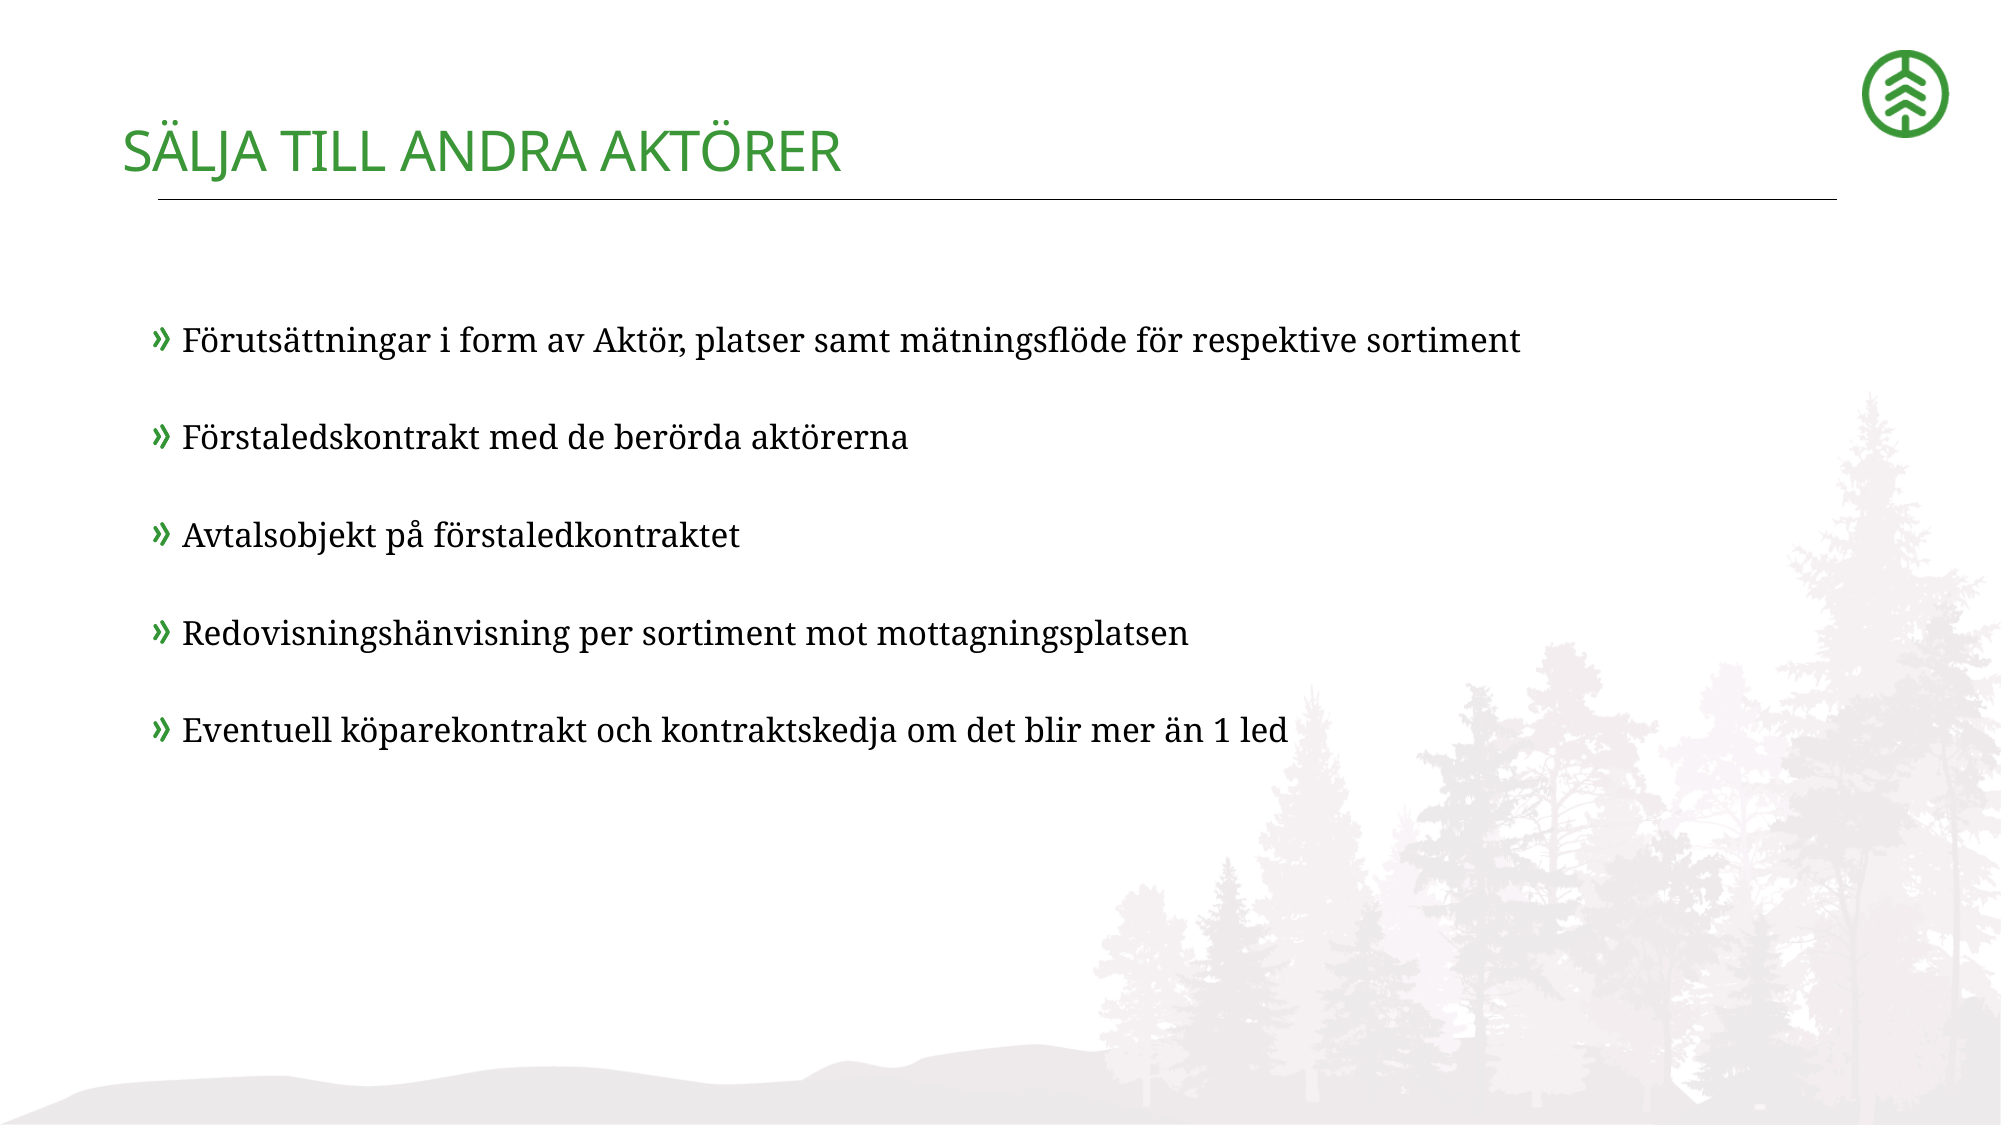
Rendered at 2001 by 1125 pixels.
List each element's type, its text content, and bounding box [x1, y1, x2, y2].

picture [153, 424, 170, 449]
picture [1862, 50, 1950, 138]
picture [153, 327, 170, 351]
picture [153, 620, 170, 644]
picture [153, 717, 170, 742]
list Förutsättningar i form av Aktör, platser samt mätningsflöde för respektive sortiment Förstaledskontrakt med de berörda aktörerna Avtalsobjekt på förstaledkontraktet Redovisningshänvisning per sortiment mot mottagningsplatsen Eventuell köparekontrakt och kontraktskedja om det blir mer än 1 led [137, 299, 1863, 1014]
title Sälja till andra aktörer [107, 107, 1833, 255]
picture [153, 522, 170, 546]
